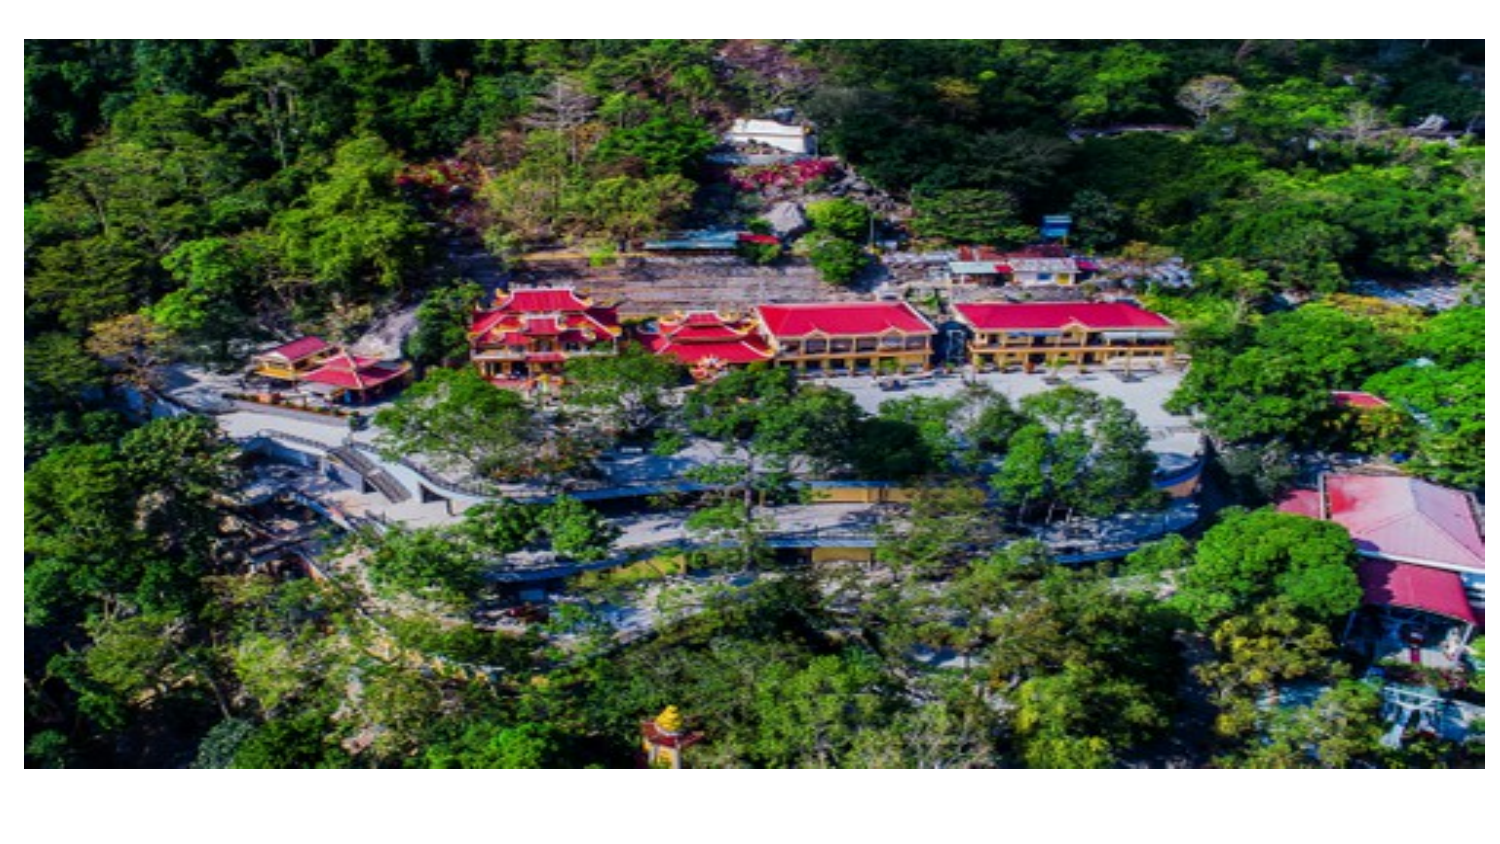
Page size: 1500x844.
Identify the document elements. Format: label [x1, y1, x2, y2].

picture [24, 39, 1485, 769]
